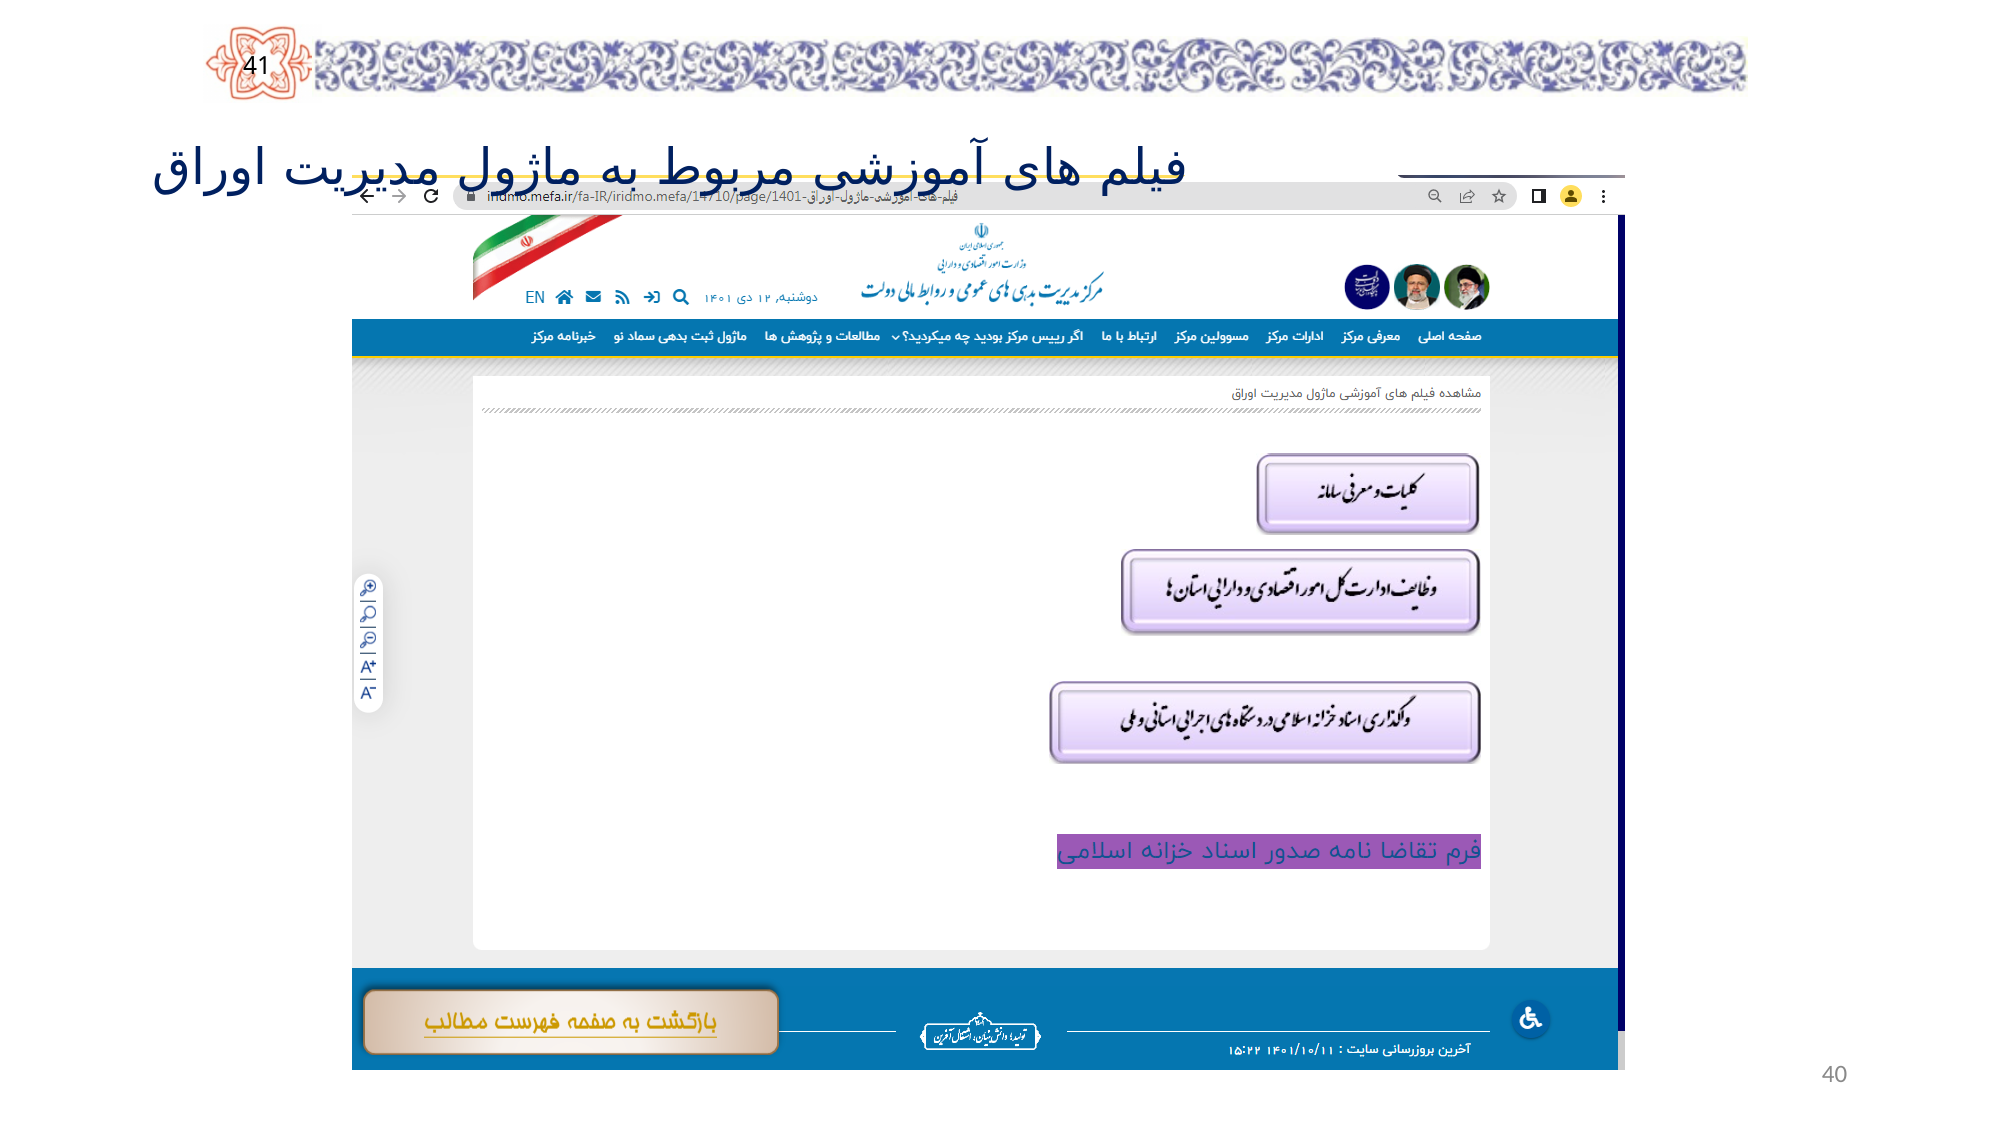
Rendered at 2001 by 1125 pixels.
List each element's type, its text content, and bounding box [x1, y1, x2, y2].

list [352, 175, 1625, 1070]
picture [312, 36, 1748, 97]
title فیلم های آموزشی مربوط به ماژول مدیریت اوراق [137, 59, 1863, 278]
picture [364, 990, 778, 1054]
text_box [203, 24, 323, 103]
slide_number 40 [1412, 1042, 1863, 1103]
